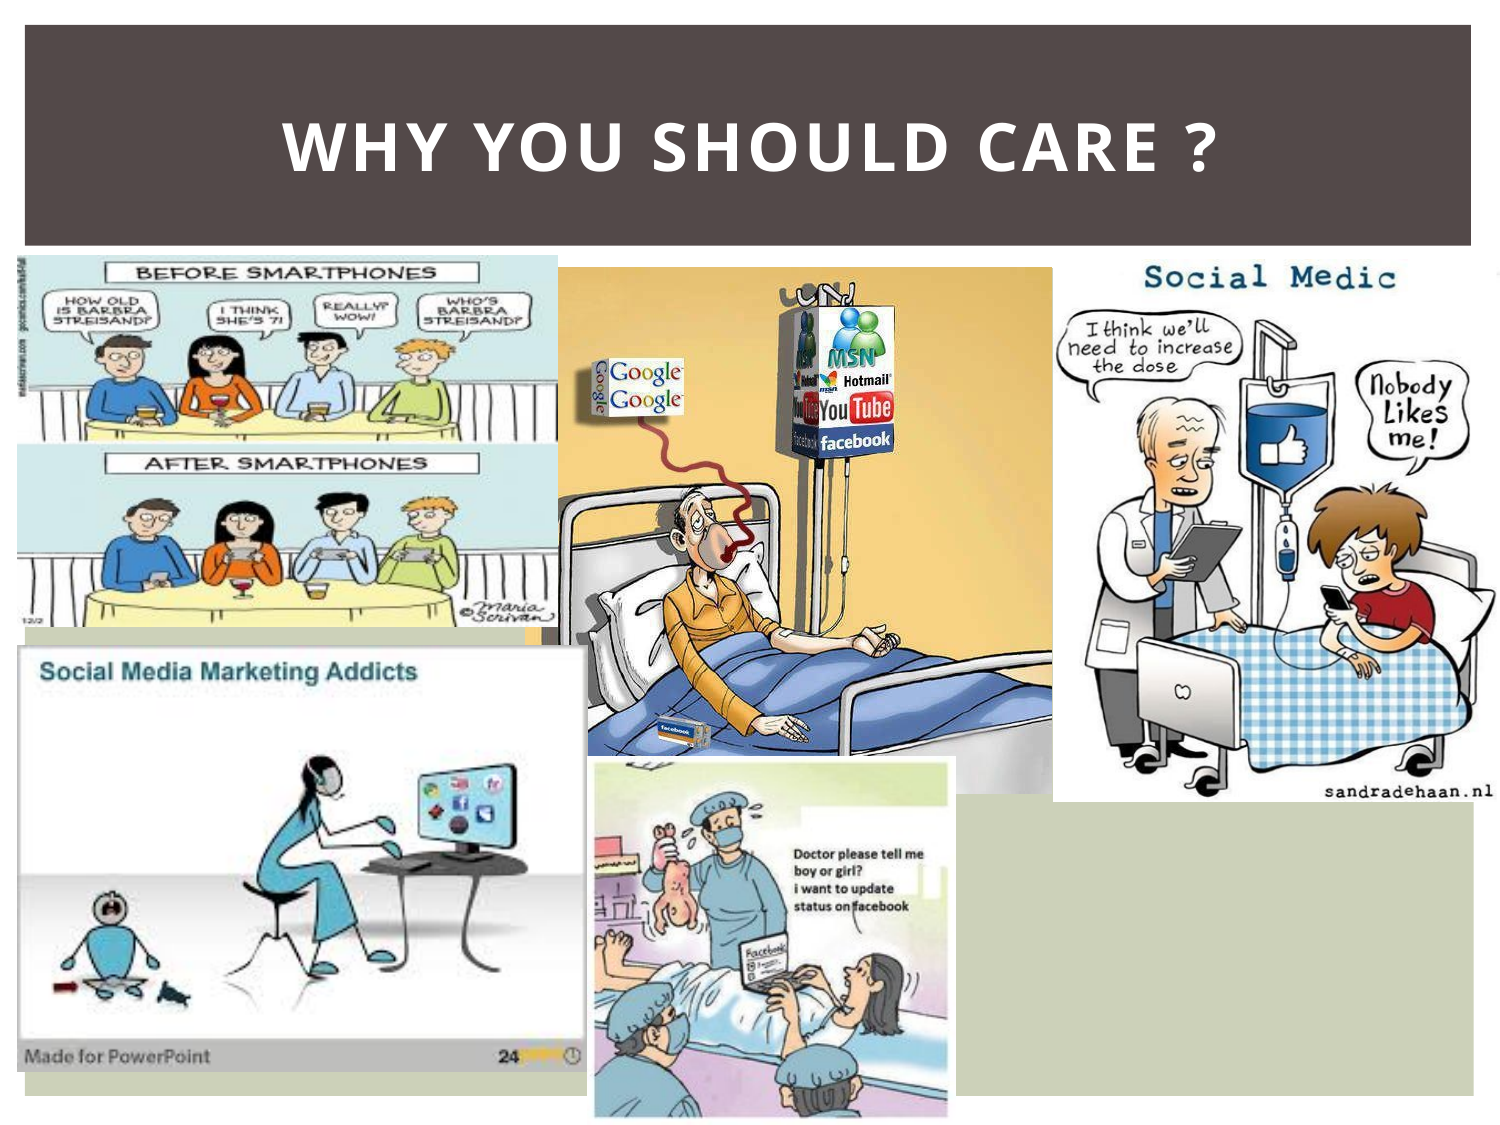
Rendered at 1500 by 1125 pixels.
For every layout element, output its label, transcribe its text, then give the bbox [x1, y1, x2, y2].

picture [17, 254, 558, 627]
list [525, 267, 1048, 795]
picture [1053, 259, 1500, 802]
title Why You Should Care ? [62, 58, 1438, 232]
picture [17, 644, 957, 1125]
